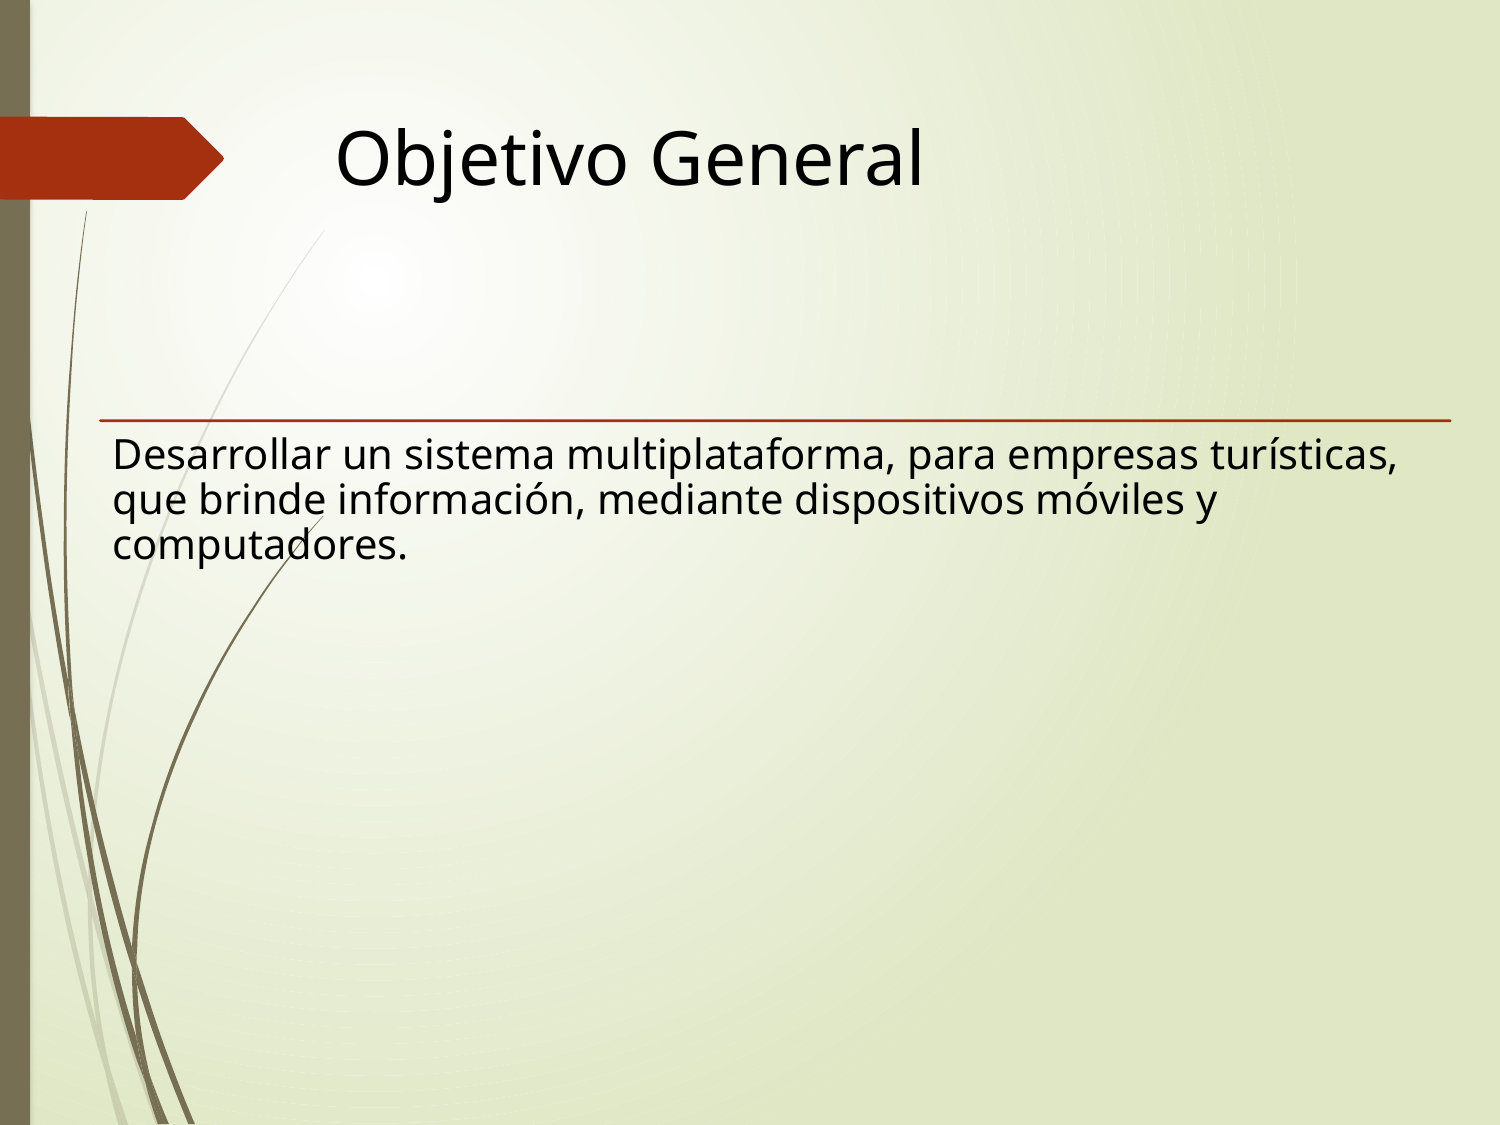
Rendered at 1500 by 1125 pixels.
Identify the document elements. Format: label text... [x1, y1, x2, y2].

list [100, 420, 1451, 610]
title Objetivo General [319, 102, 1400, 313]
